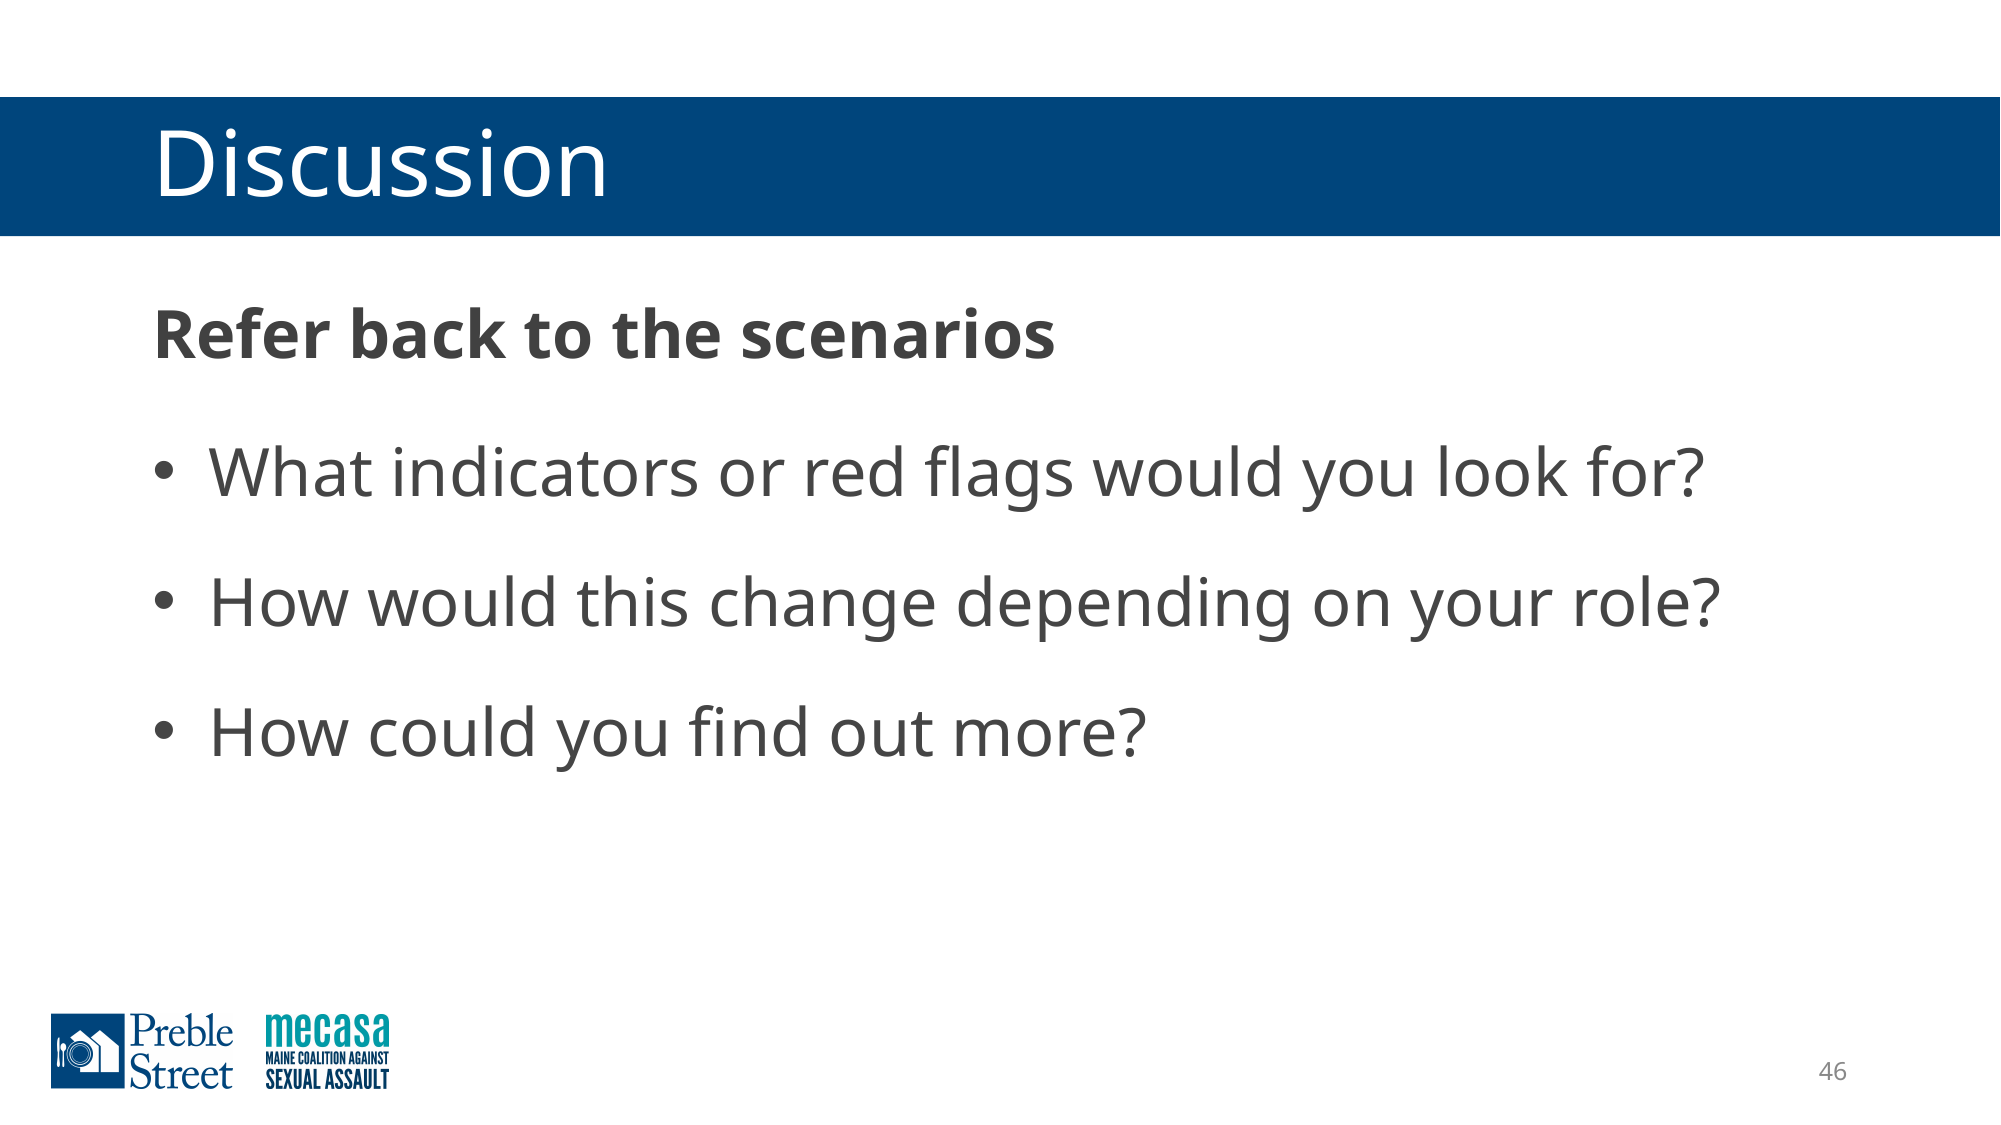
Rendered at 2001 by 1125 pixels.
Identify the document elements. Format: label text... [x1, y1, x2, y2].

picture [51, 1013, 233, 1089]
title Discussion [137, 57, 1863, 276]
picture [266, 1014, 389, 1089]
list Refer back to the scenarios What indicators or red flags would you look for? How would this change depending on your role? How could you find out more? [137, 299, 1863, 876]
slide_number 46 [1412, 1042, 1863, 1103]
